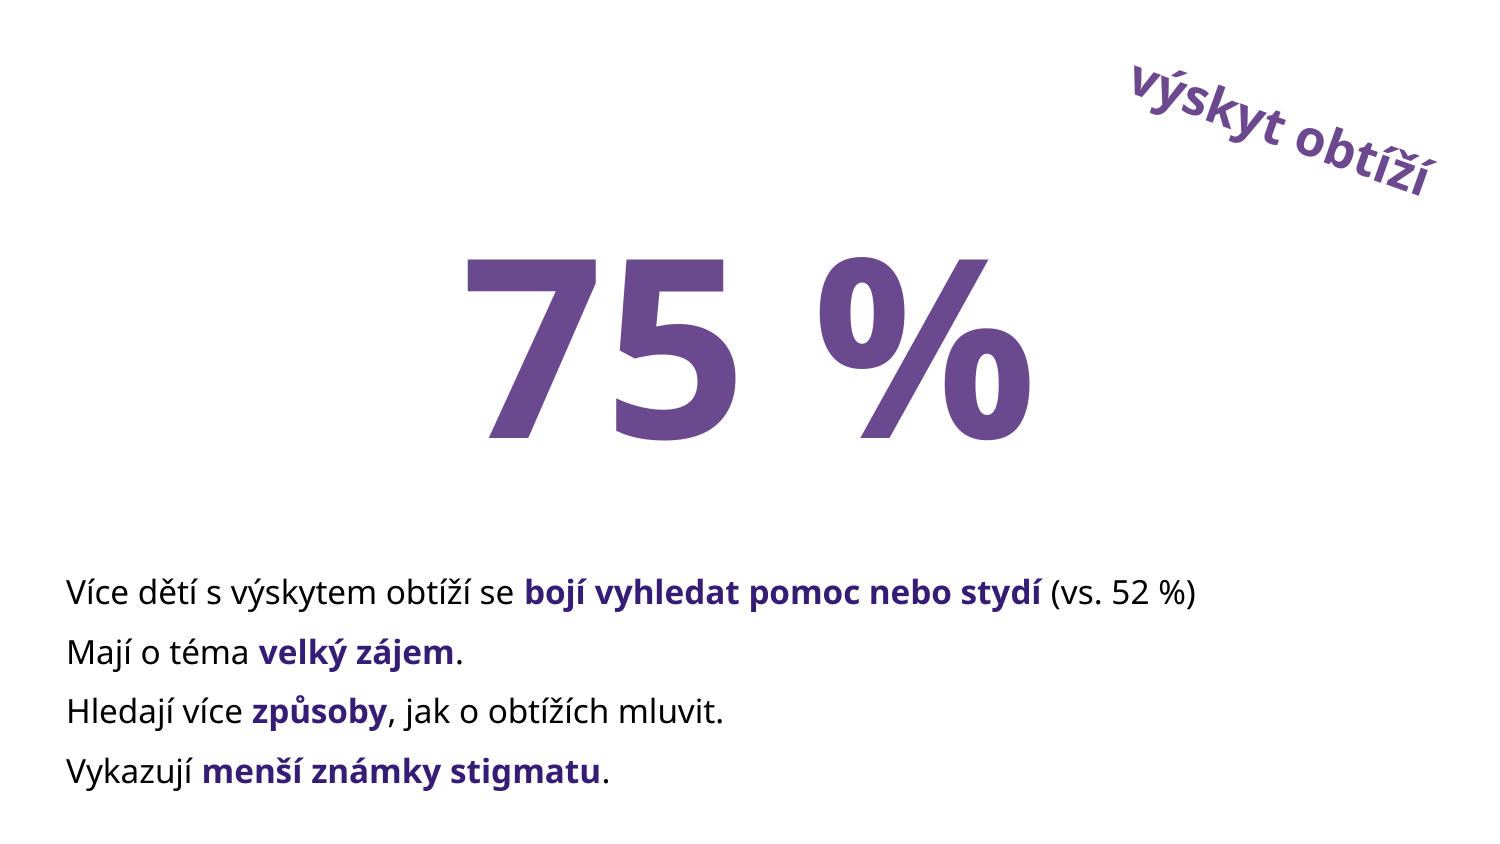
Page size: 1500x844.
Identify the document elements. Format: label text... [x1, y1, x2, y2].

list Více dětí s výskytem obtíží se bojí vyhledat pomoc nebo stydí (vs. 52 %) Mají o téma velký zájem. Hledají více způsoby, jak o obtížích mluvit. Vykazují menší známky stigmatu. [51, 535, 1449, 793]
title 75 % [51, 181, 1449, 504]
text_box výskyt obtíží [1103, 25, 1500, 252]
